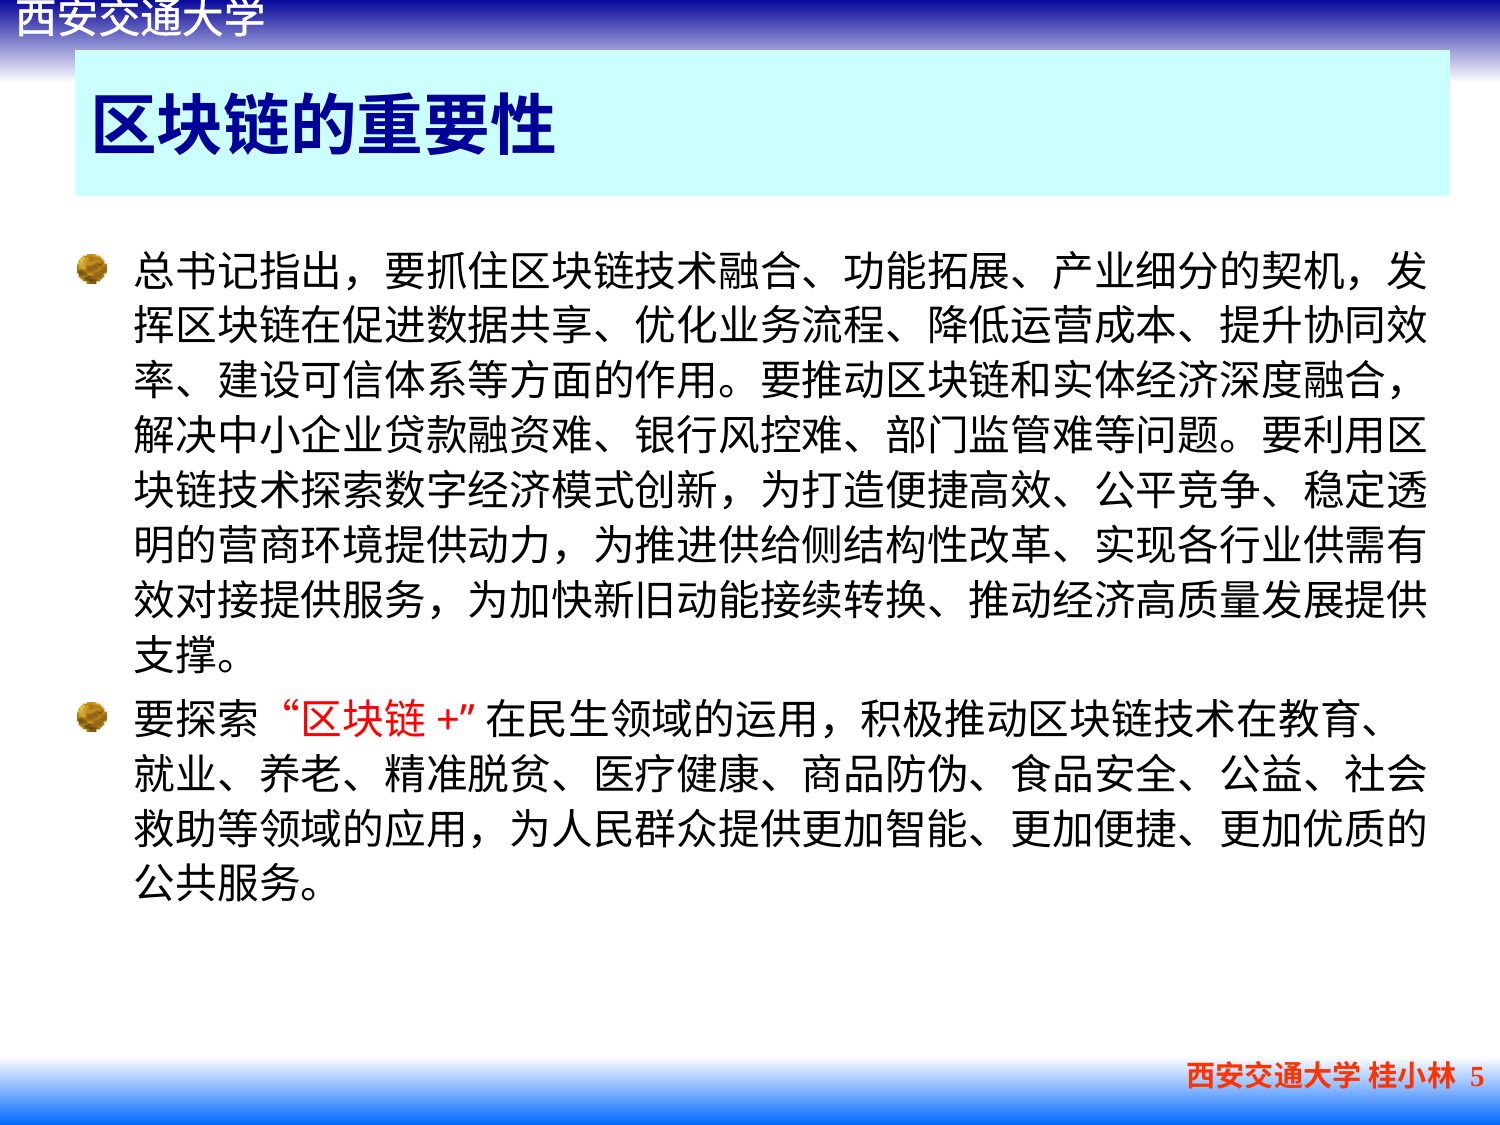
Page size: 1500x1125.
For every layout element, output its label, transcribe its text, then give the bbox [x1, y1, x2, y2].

picture [77, 702, 107, 732]
title 区块链的重要性 [75, 50, 1450, 197]
list 总书记指出，要抓住区块链技术融合、功能拓展、产业细分的契机，发挥区块链在促进数据共享、优化业务流程、降低运营成本、提升协同效率、建设可信体系等方面的作用。要推动区块链和实体经济深度融合，解决中小企业贷款融资难、银行风控难、部门监管难等问题。要利用区块链技术探索数字经济模式创新，为打造便捷高效、公平竞争、稳定透明的营商环境提供动力，为推进供给侧结构性改革、实现各行业供需有效对接提供服务，为加快新旧动能接续转换、推动经济高质量发展提供支撑。 要探索“区块链+”在民生领域的运用，积极推动区块链技术在教育、就业、养老、精准脱贫、医疗健康、商品防伪、食品安全、公益、社会救助等领域的应用，为人民群众提供更加智能、更加便捷、更加优质的公共服务。 [62, 231, 1450, 1050]
slide_number 西安交通大学 桂小林 5 [1056, 1049, 1500, 1125]
picture [77, 254, 107, 284]
